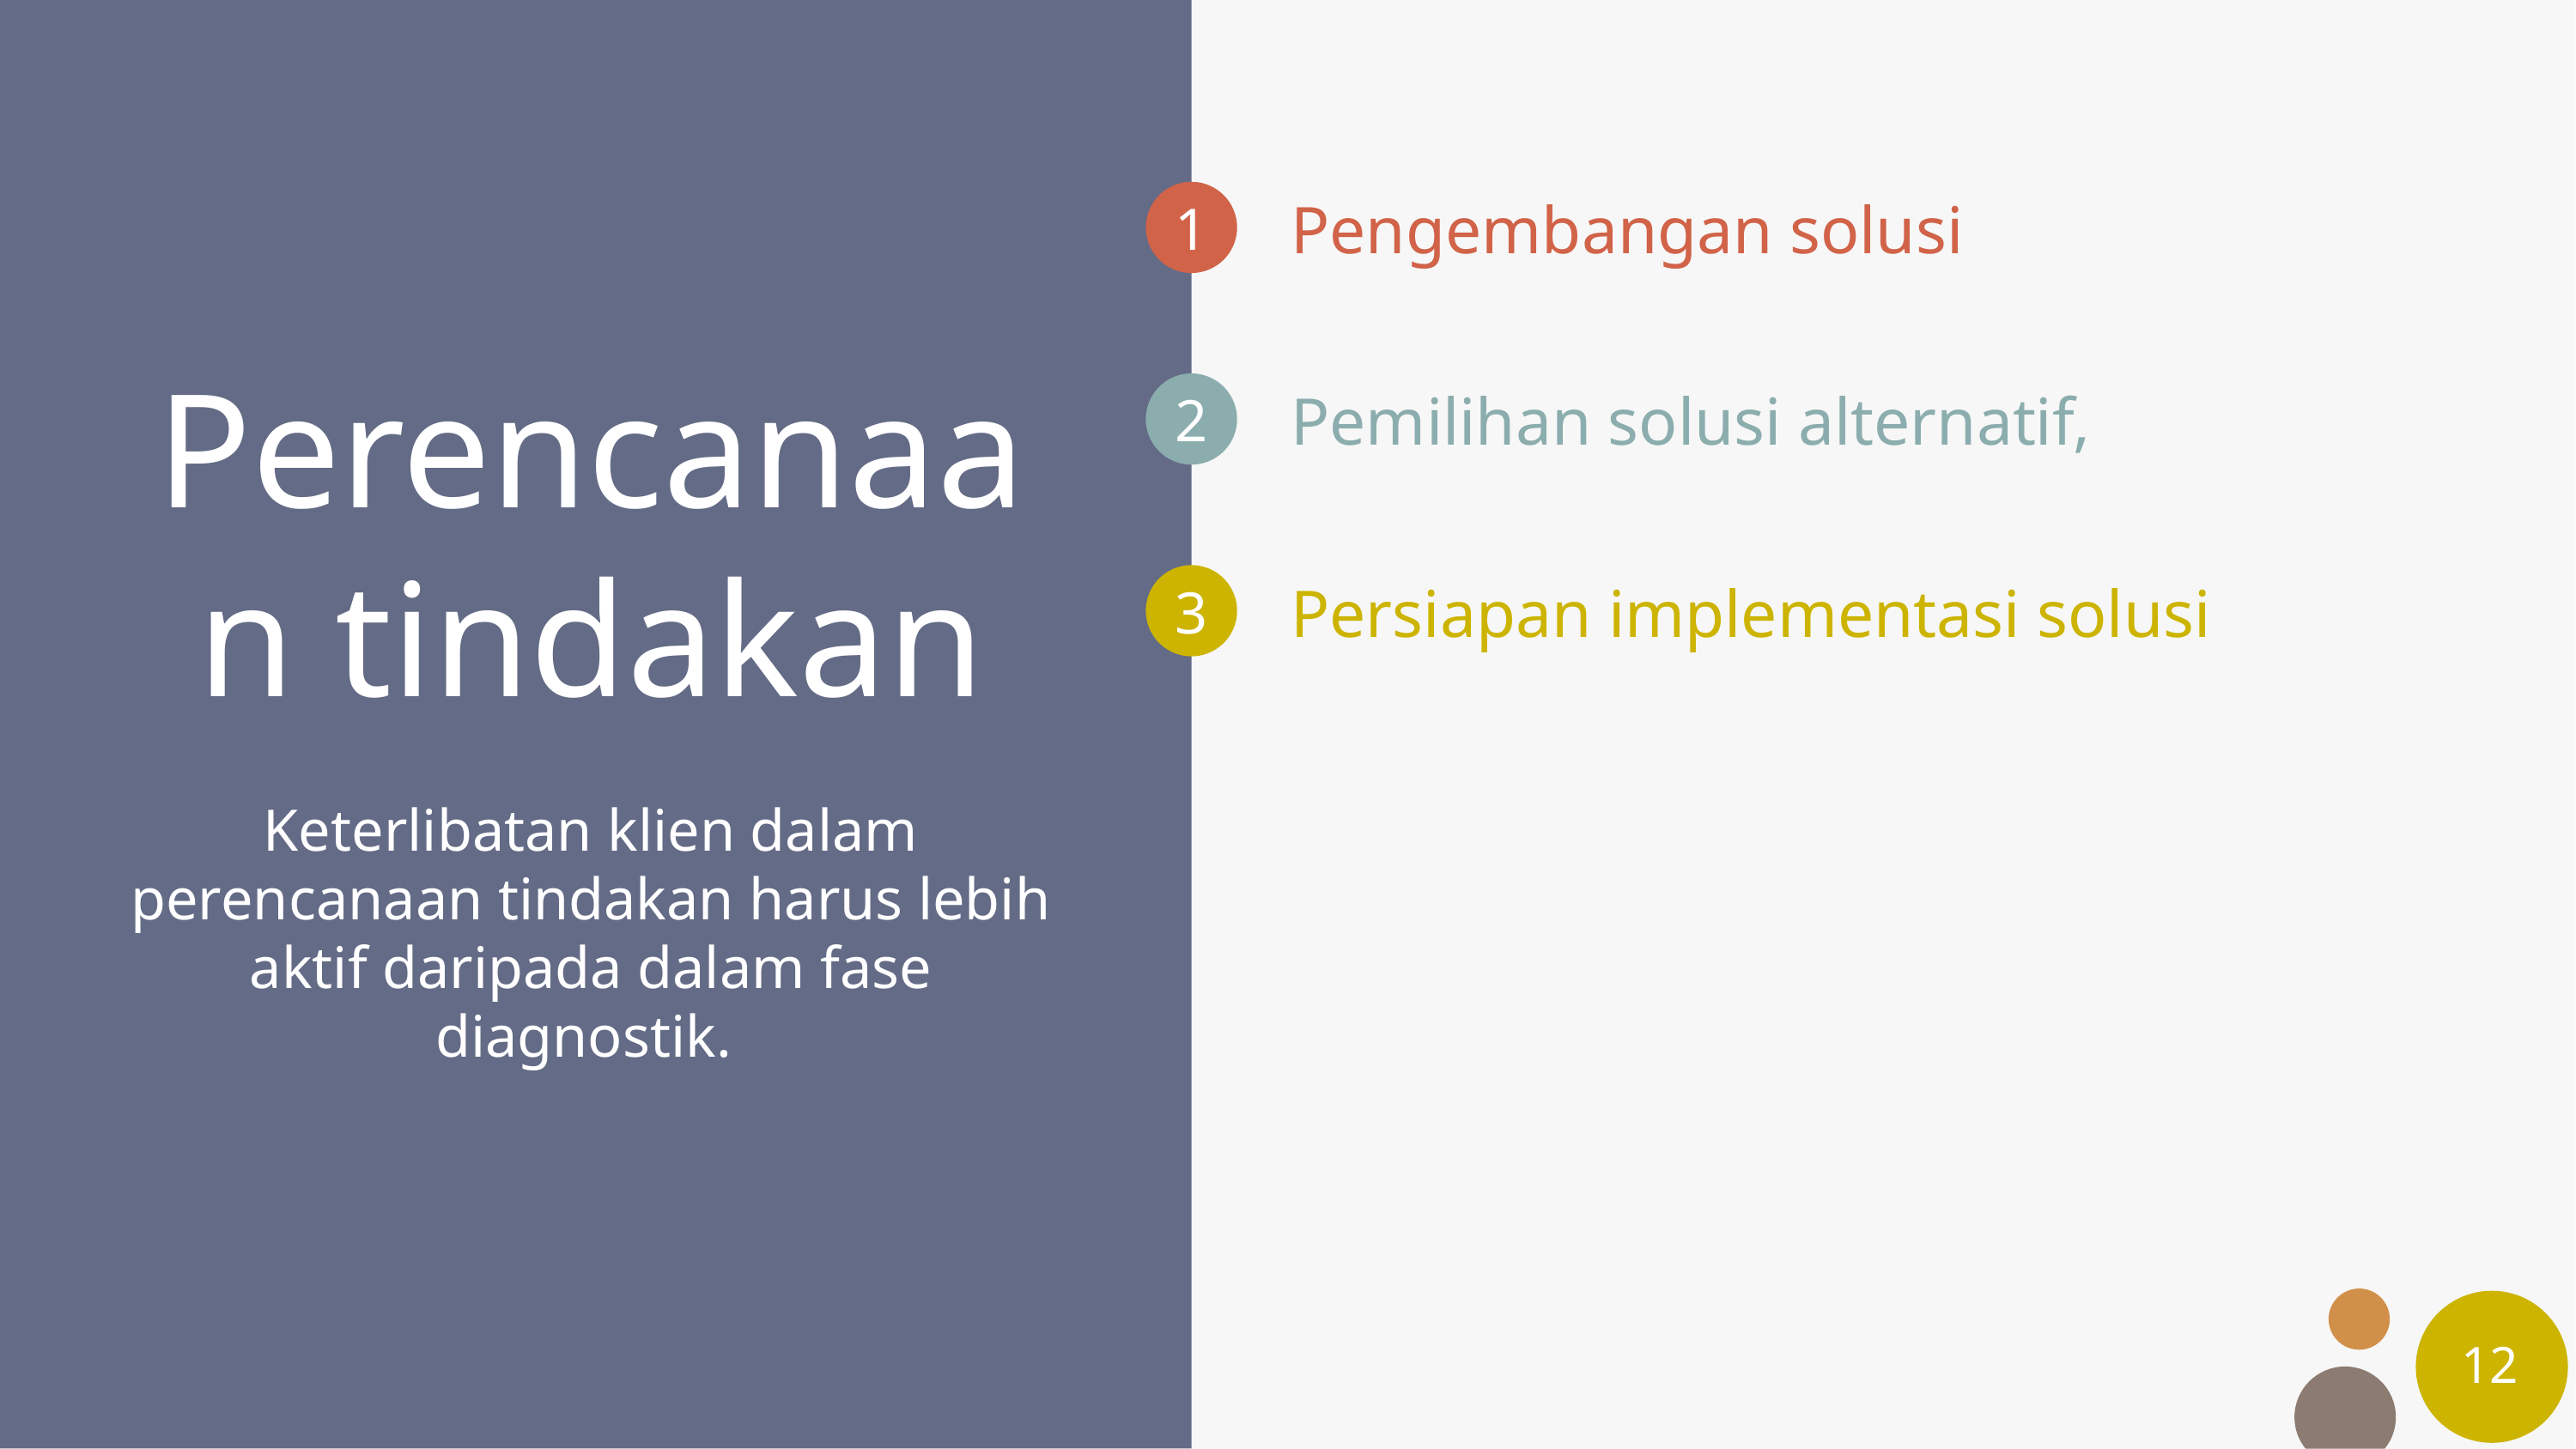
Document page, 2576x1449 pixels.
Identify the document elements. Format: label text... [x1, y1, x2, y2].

slide_number 12 [2414, 1328, 2567, 1406]
list Persiapan implementasi solusi [1267, 530, 2434, 662]
title Perencanaan tindakan [118, 165, 1065, 787]
list Pengembangan solusi [1267, 146, 2434, 278]
text_box Keterlibatan klien dalam perencanaan tindakan harus lebih aktif daripada dalam fase diagnostik. [118, 787, 1065, 1076]
list Pemilihan solusi alternatif, [1267, 337, 2434, 470]
